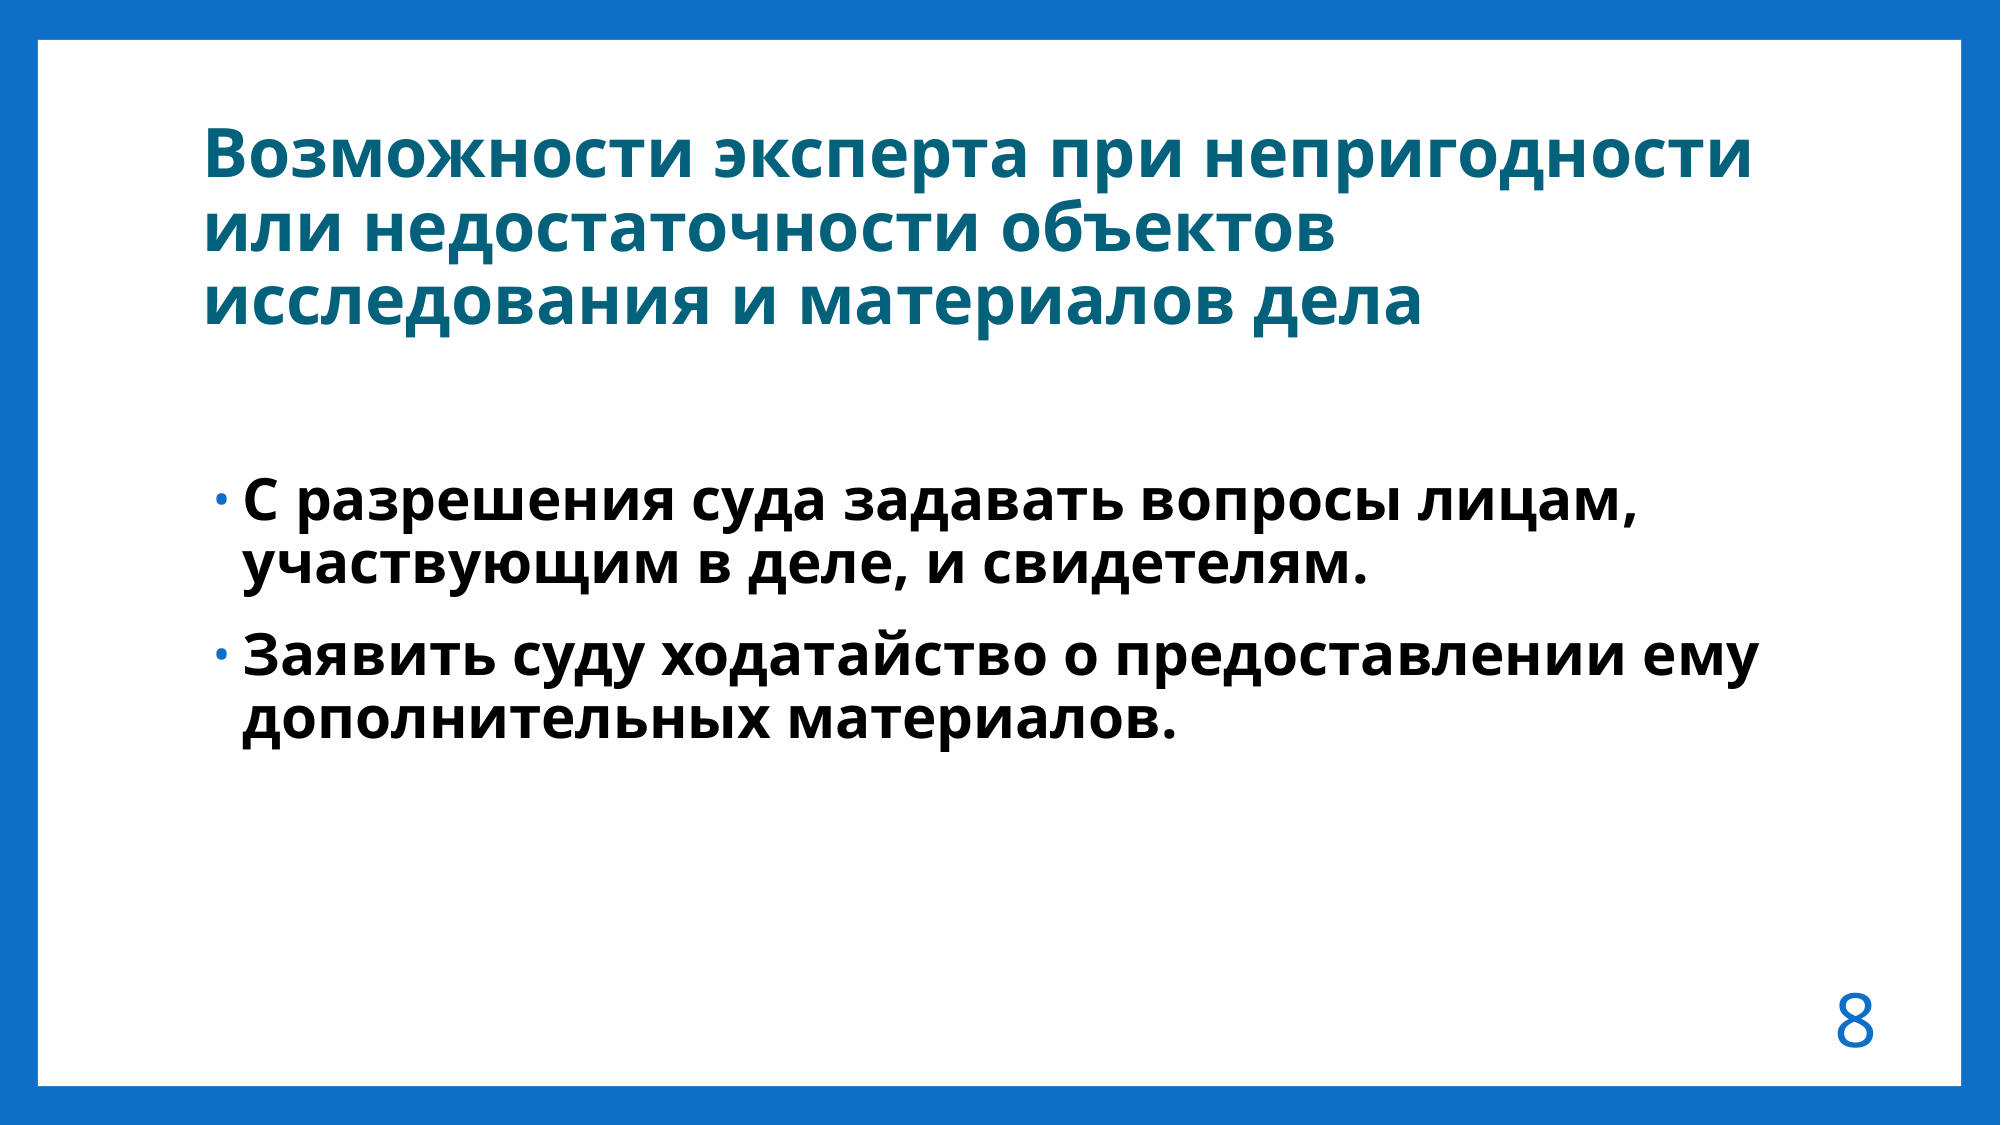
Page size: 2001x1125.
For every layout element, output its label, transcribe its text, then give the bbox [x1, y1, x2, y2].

slide_number 8 [1612, 993, 1893, 1054]
title Возможности эксперта при непригодности или недостаточности объектов исследования и материалов дела [187, 99, 1808, 358]
list С разрешения суда задавать вопросы лицам, участвующим в деле, и свидетелям. Заявить суду ходатайство о предоставлении ему дополнительных материалов. [190, 462, 1810, 971]
